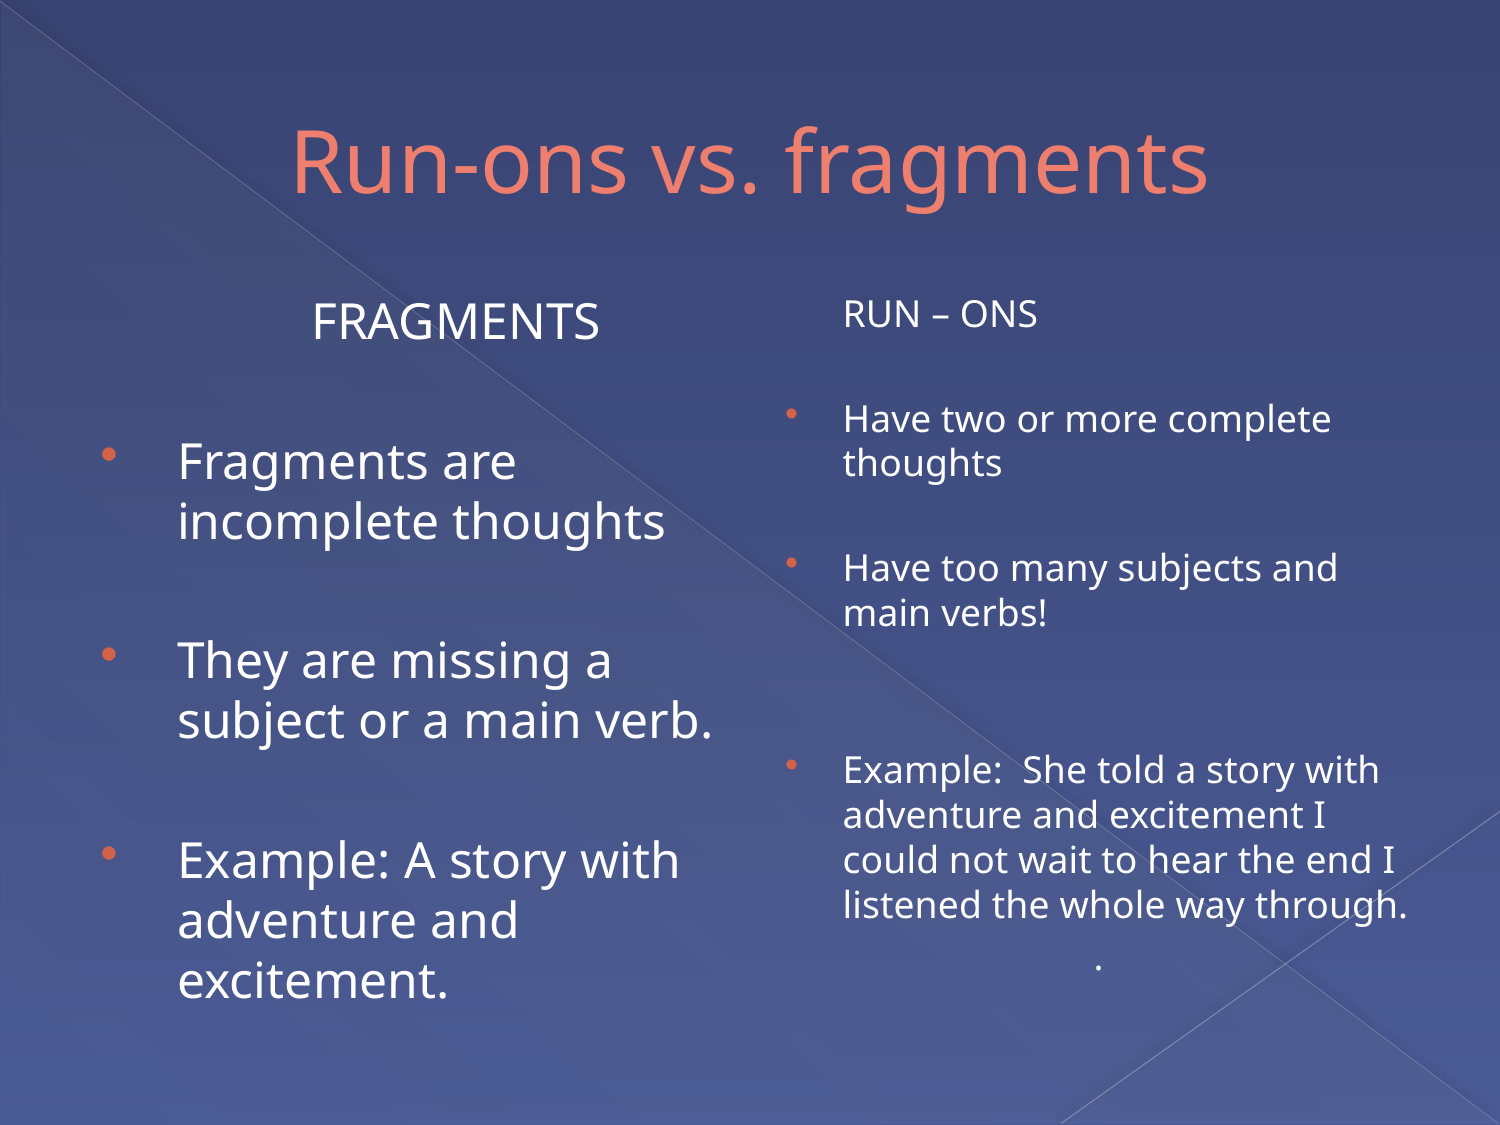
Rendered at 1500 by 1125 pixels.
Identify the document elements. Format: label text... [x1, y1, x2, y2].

list RUN – ONS Have two or more complete thoughts Have too many subjects and main verbs! Example: She told a story with adventure and excitement I could not wait to hear the end I listened the whole way through. . [762, 282, 1425, 1025]
list FRAGMENTS Fragments are incomplete thoughts They are missing a subject or a main verb. Example: A story with adventure and excitement. [75, 282, 738, 1025]
title Run-ons vs. fragments [75, 43, 1425, 274]
